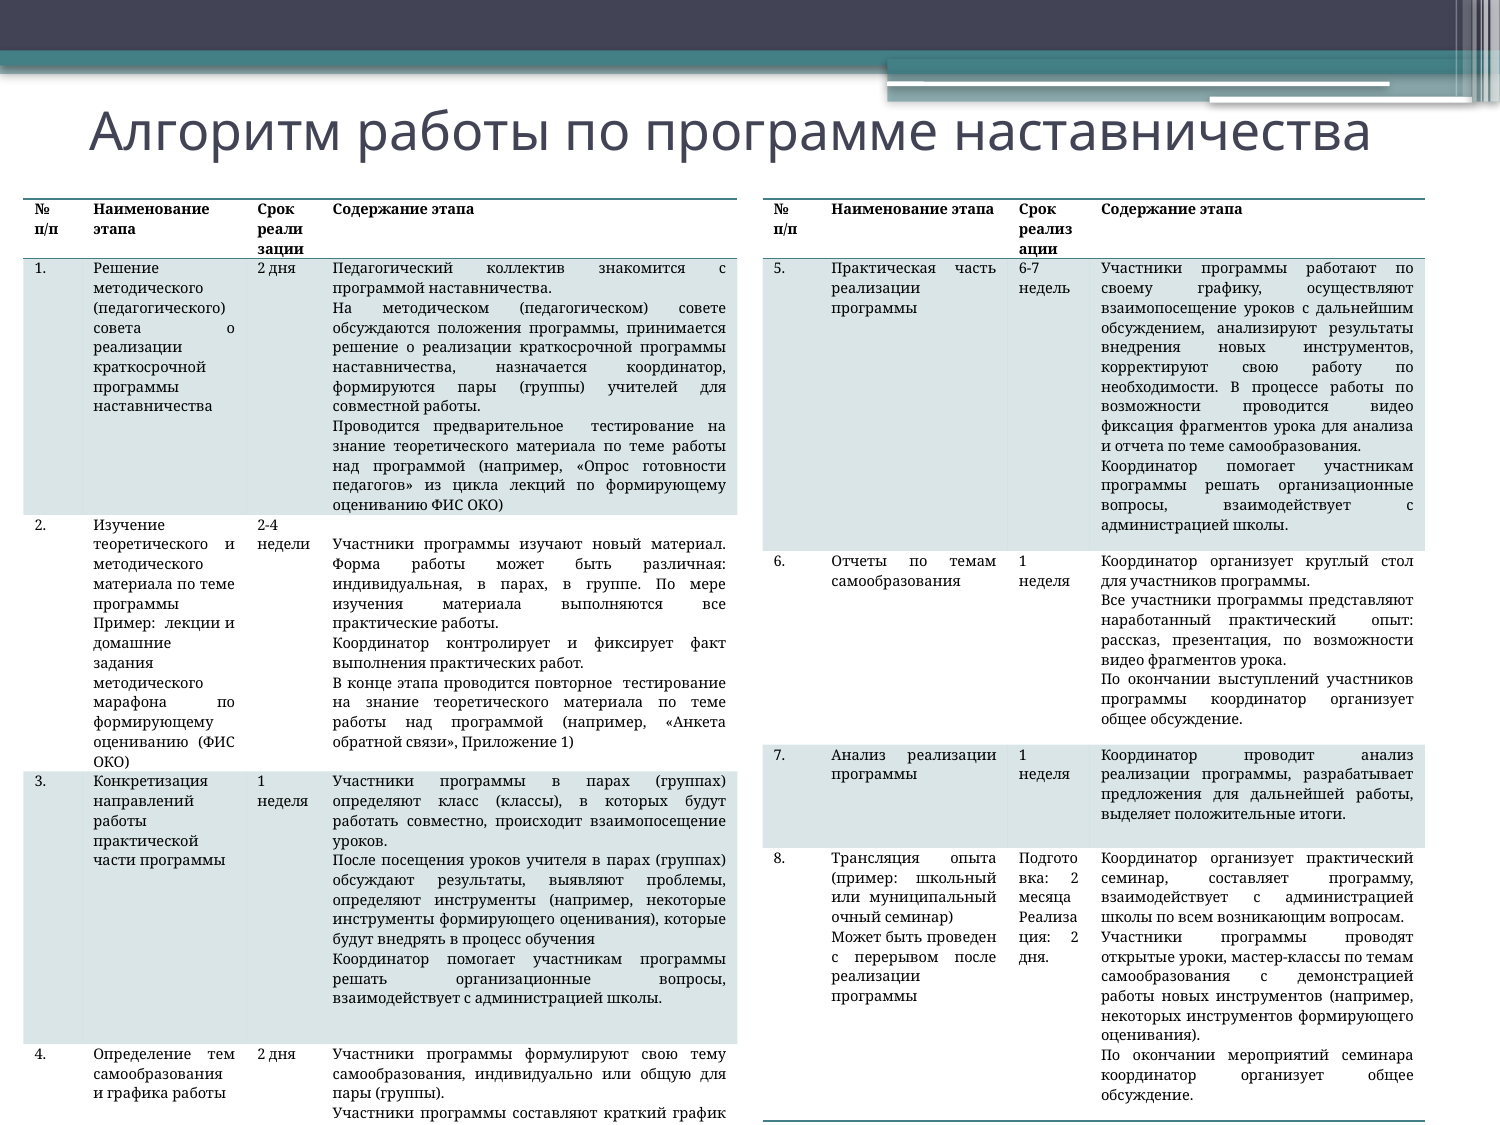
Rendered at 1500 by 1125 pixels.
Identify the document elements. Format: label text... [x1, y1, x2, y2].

table_header Наименование этапа [82, 200, 246, 258]
table_cell Конкретизация направлений работы практической части программы [82, 771, 246, 1044]
table_cell 2. [23, 515, 82, 771]
table_header Срок реализации [246, 200, 321, 258]
table_cell Участники программы изучают новый материал. Форма работы может быть различная: индивидуальная, в парах, в группе. По мере изучения материала выполняются все практические работы. Координатор контролирует и фиксирует факт выполнения практических работ. В конце этапа проводится повторное тестирование на знание теоретического материала по теме работы над программой (например, «Анкета обратной связи», Приложение 1) [321, 515, 737, 771]
table_cell Отчеты по темам самообразования [820, 551, 1008, 745]
table_cell Координатор организует круглый стол для участников программы. Все участники программы представляют наработанный практический опыт: рассказ, презентация, по возможности видео фрагментов урока. По окончании выступлений участников программы координатор организует общее обсуждение. [1090, 551, 1425, 745]
table_cell 2-4 недели [246, 515, 321, 771]
table_header Содержание этапа [321, 200, 737, 258]
table_cell Участники программы формулируют свою тему самообразования, индивидуально или общую для пары (группы). Участники программы составляют краткий график работы, включающий не более 5-7 мероприятий практической направленности с включением новых инструментов (например, некоторых инструментов формирующего оценивания, Приложение 2). Координатор контролирует и фиксирует факт определения темы самообразования и составления графика. [321, 1044, 737, 1125]
table_cell 2 дня [246, 1044, 321, 1125]
table_cell 6. [763, 551, 820, 745]
table_cell 1. [23, 259, 82, 515]
table_header Содержание этапа [1090, 200, 1425, 258]
table_cell 4. [23, 1044, 82, 1125]
table_header Наименование этапа [820, 200, 1008, 258]
table_header № п/п [763, 200, 820, 258]
table_cell Участники программы в парах (группах) определяют класс (классы), в которых будут работать совместно, происходит взаимопосещение уроков. После посещения уроков учителя в парах (группах) обсуждают результаты, выявляют проблемы, определяют инструменты (например, некоторые инструменты формирующего оценивания), которые будут внедрять в процесс обучения Координатор помогает участникам программы решать организационные вопросы, взаимодействует с администрацией школы. [321, 771, 737, 1044]
title Алгоритм работы по программе наставничества [75, 82, 1425, 176]
table_cell Координатор организует практический семинар, составляет программу, взаимодействует с администрацией школы по всем возникающим вопросам. Участники программы проводят открытые уроки, мастер-классы по темам самообразования с демонстрацией работы новых инструментов (например, некоторых инструментов формирующего оценивания). По окончании мероприятий семинара координатор организует общее обсуждение. [1090, 848, 1425, 1120]
table_cell 1 неделя [246, 771, 321, 1044]
table_cell 1 неделя [1008, 745, 1090, 848]
table_cell 8. [763, 848, 820, 1120]
table_cell Координатор проводит анализ реализации программы, разрабатывает предложения для дальнейшей работы, выделяет положительные итоги. [1090, 745, 1425, 848]
table_cell 7. [763, 745, 820, 848]
table_cell Подготовка: 2 месяца Реализация: 2 дня. [1008, 848, 1090, 1120]
table_cell 6-7 недель [1008, 259, 1090, 551]
table_header № п/п [23, 200, 82, 258]
table_cell Педагогический коллектив знакомится с программой наставничества. На методическом (педагогическом) совете обсуждаются положения программы, принимается решение о реализации краткосрочной программы наставничества, назначается координатор, формируются пары (группы) учителей для совместной работы. Проводится предварительное тестирование на знание теоретического материала по теме работы над программой (например, «Опрос готовности педагогов» из цикла лекций по формирующему оцениванию ФИС ОКО) [321, 259, 737, 515]
table_cell 5. [763, 259, 820, 551]
table_cell Практическая часть реализации программы [820, 259, 1008, 551]
table_cell 3. [23, 771, 82, 1044]
table_cell Участники программы работают по своему графику, осуществляют взаимопосещение уроков с дальнейшим обсуждением, анализируют результаты внедрения новых инструментов, корректируют свою работу по необходимости. В процессе работы по возможности проводится видео фиксация фрагментов урока для анализа и отчета по теме самообразования. Координатор помогает участникам программы решать организационные вопросы, взаимодействует с администрацией школы. [1090, 259, 1425, 551]
table_cell Определение тем самообразования и графика работы [82, 1044, 246, 1125]
table_cell 2 дня [246, 259, 321, 515]
table_cell Изучение теоретического и методического материала по теме программы Пример: лекции и домашние задания методического марафона по формирующему оцениванию (ФИС ОКО) [82, 515, 246, 771]
table_cell 1 неделя [1008, 551, 1090, 745]
table_cell Трансляция опыта (пример: школьный или муниципальный очный семинар) Может быть проведен с перерывом после реализации программы [820, 848, 1008, 1120]
table_header Срок реализации [1008, 200, 1090, 258]
table_cell Решение методического (педагогического) совета о реализации краткосрочной программы наставничества [82, 259, 246, 515]
table_cell Анализ реализации программы [820, 745, 1008, 848]
